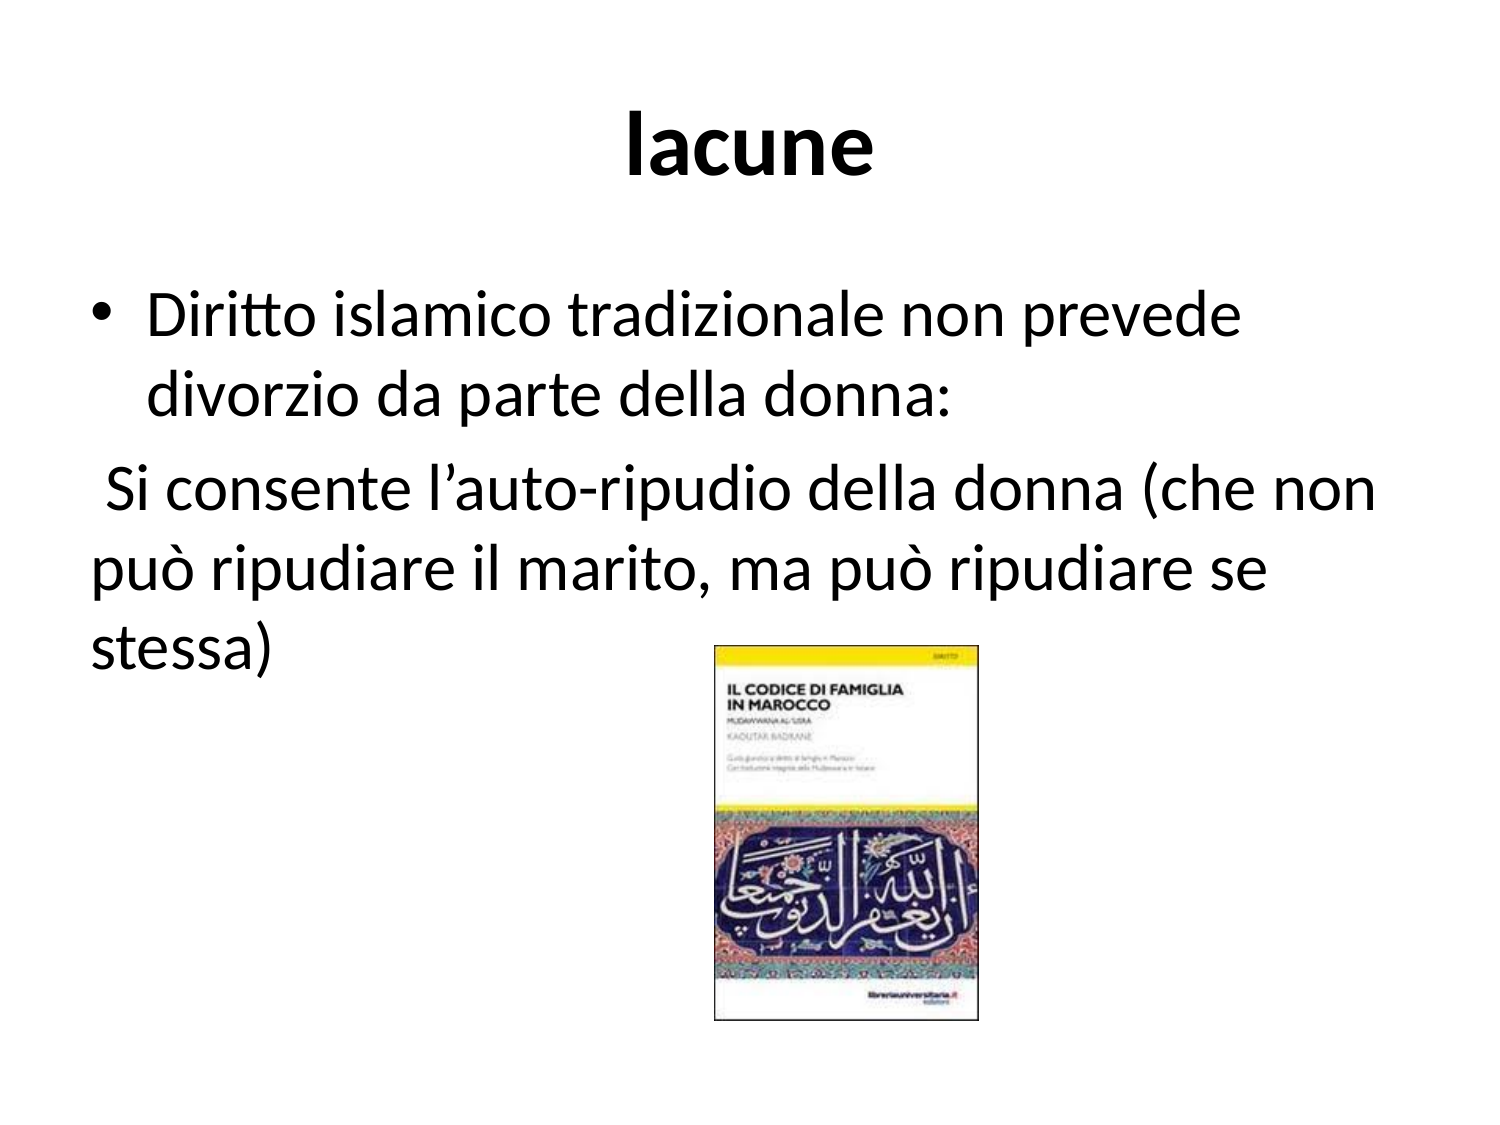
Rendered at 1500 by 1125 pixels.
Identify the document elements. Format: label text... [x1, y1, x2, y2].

list Diritto islamico tradizionale non prevede divorzio da parte della donna: Si consente l’auto-ripudio della donna (che non può ripudiare il marito, ma può ripudiare se stessa) [75, 262, 1425, 1005]
title lacune [75, 45, 1425, 233]
picture [714, 644, 979, 1021]
